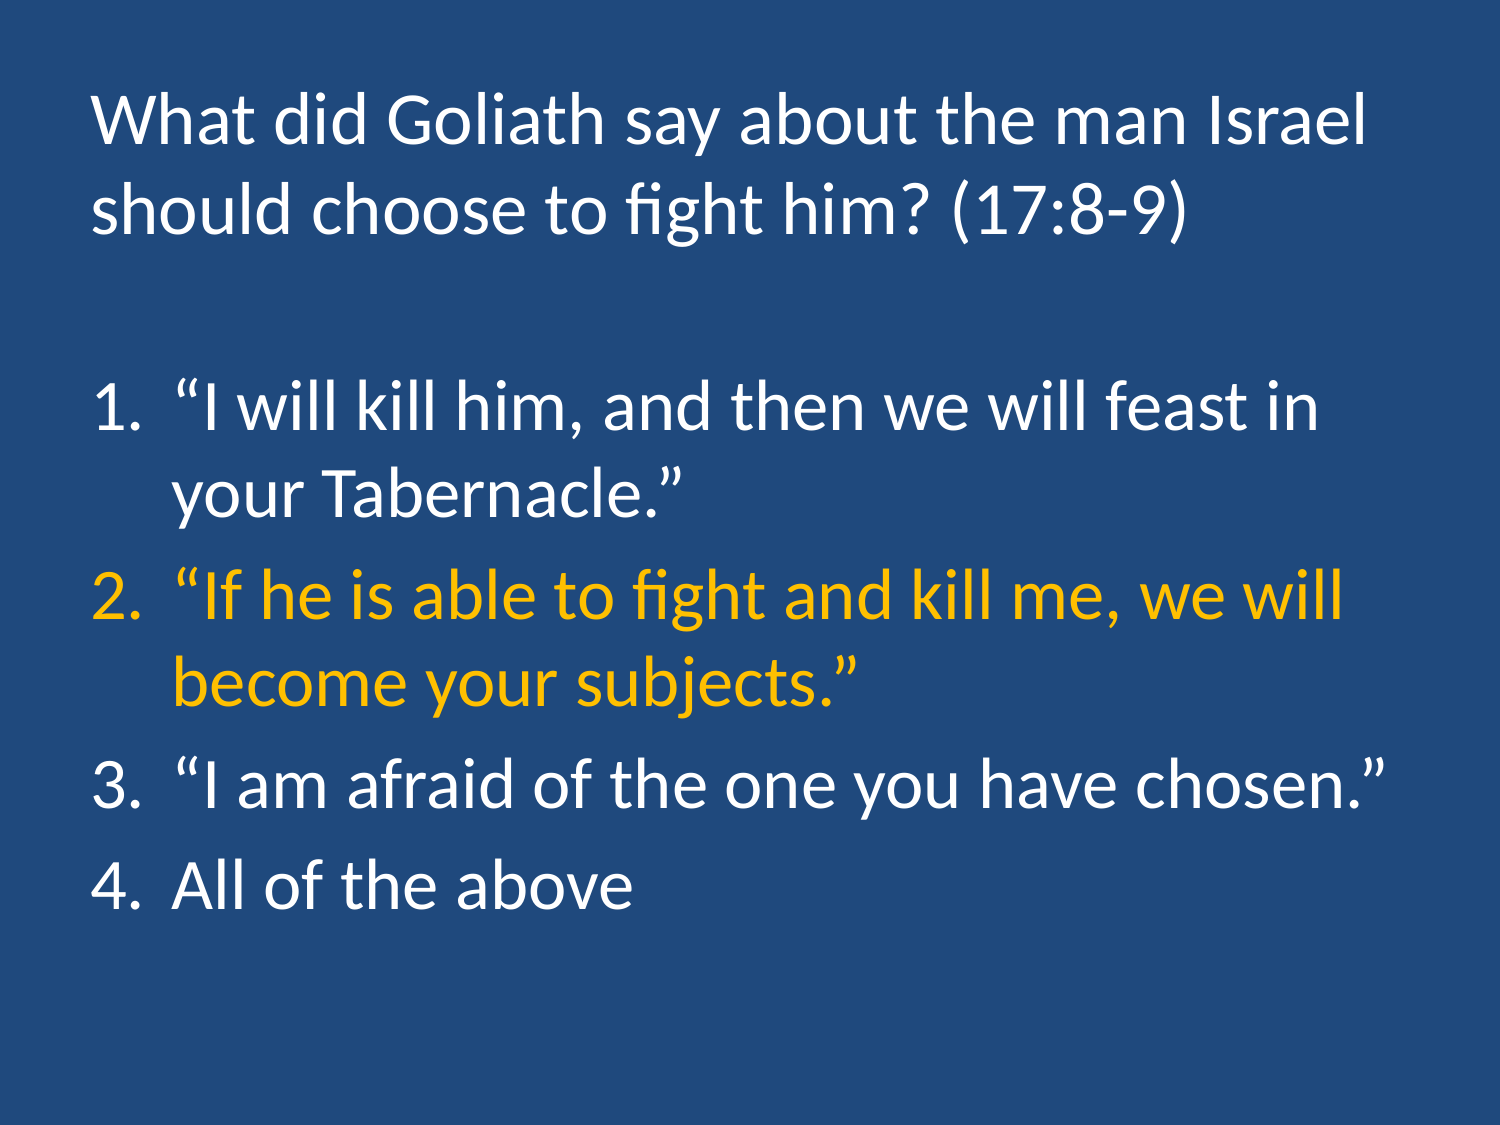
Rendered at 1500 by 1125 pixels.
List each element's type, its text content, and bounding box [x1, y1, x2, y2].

list “I will kill him, and then we will feast in your Tabernacle.” “If he is able to fight and kill me, we will become your subjects.” “I am afraid of the one you have chosen.” All of the above [75, 350, 1425, 1005]
title What did Goliath say about the man Israel should choose to fight him? (17:8-9) [75, 45, 1425, 275]
